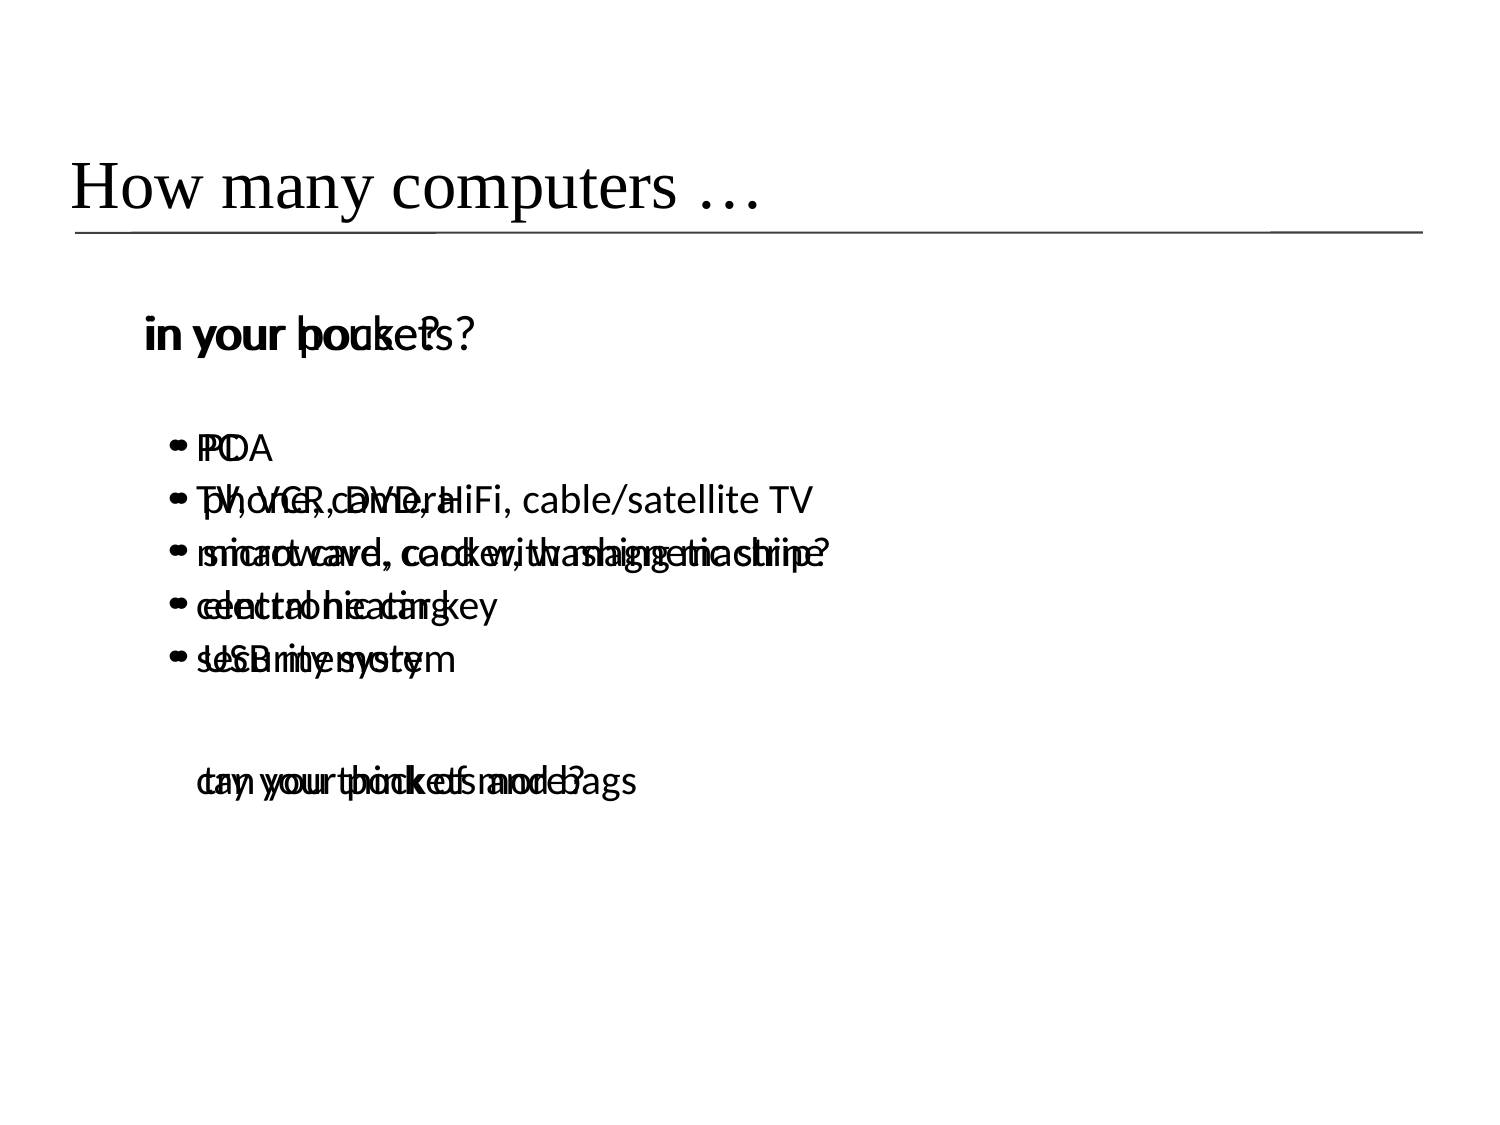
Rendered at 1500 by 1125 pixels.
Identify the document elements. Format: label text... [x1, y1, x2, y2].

title How many computers … [55, 77, 1350, 296]
list in your pockets? PDA phone, camera smart card, card with magnetic strip? electronic car key USB memory try your pockets and bags [103, 299, 1397, 1014]
